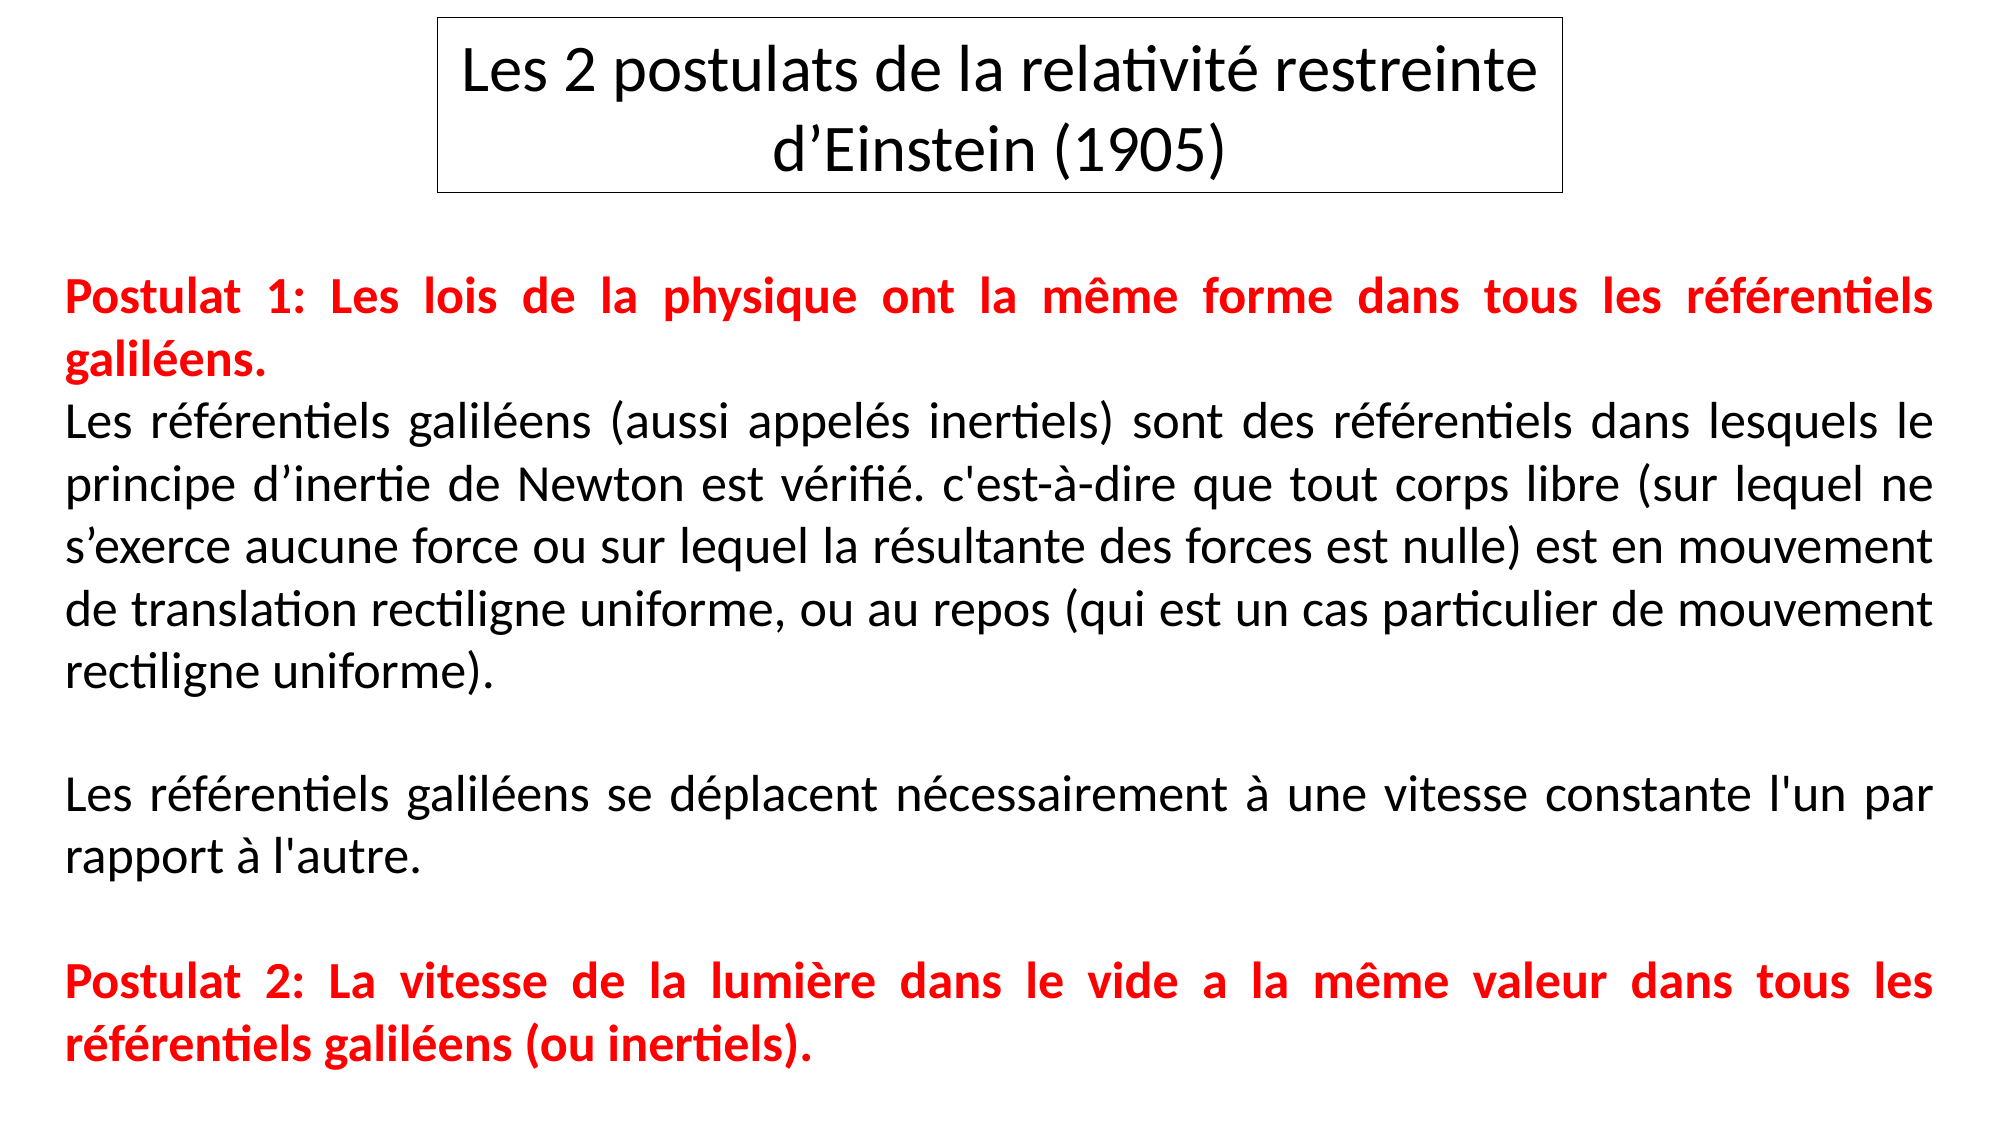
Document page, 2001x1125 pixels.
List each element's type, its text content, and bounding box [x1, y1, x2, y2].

text_box Les 2 postulats de la relativité restreinte d’Einstein (1905) [437, 17, 1563, 193]
text_box Postulat 1: Les lois de la physique ont la même forme dans tous les référentiels galiléens. Les référentiels galiléens (aussi appelés inertiels) sont des référentiels dans lesquels le principe d’inertie de Newton est vérifié. c'est-à-dire que tout corps libre (sur lequel ne s’exerce aucune force ou sur lequel la résultante des forces est nulle) est en mouvement de translation rectiligne uniforme, ou au repos (qui est un cas particulier de mouvement rectiligne uniforme). Les référentiels galiléens se déplacent nécessairement à une vitesse constante l'un par rapport à l'autre. Postulat 2: La vitesse de la lumière dans le vide a la même valeur dans tous les référentiels galiléens (ou inertiels). [50, 254, 1950, 1079]
text_box [50, 135, 1950, 232]
